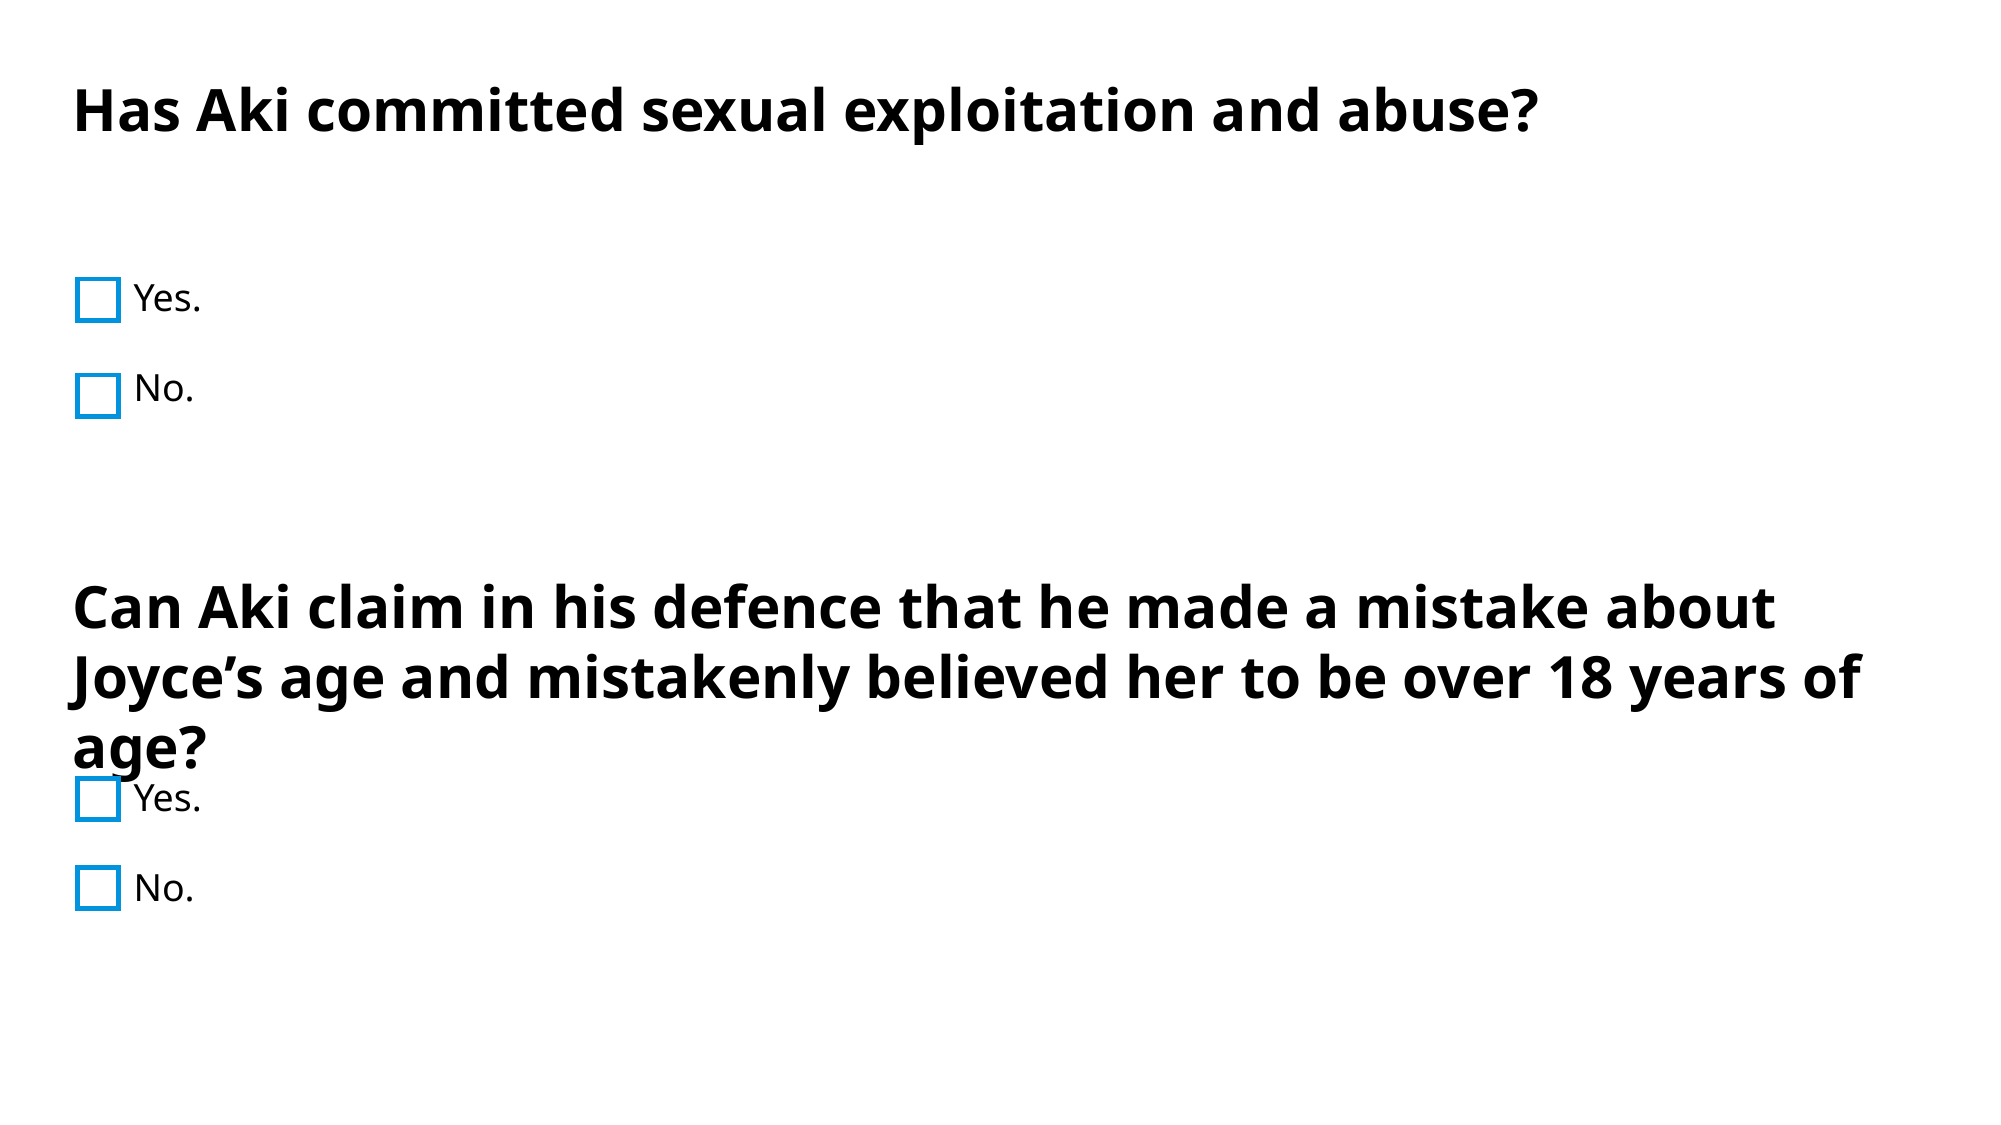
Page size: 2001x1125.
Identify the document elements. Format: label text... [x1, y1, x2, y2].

text_box [76, 866, 120, 910]
text_box Can Aki claim in his defence that he made a mistake about Joyce’s age and mistakenly believed her to be over 18 years of age? [58, 562, 1942, 788]
text_box [76, 777, 120, 821]
text_box Has Aki committed sexual exploitation and abuse? [58, 65, 1687, 150]
text_box [76, 278, 120, 321]
text_box [76, 374, 120, 417]
text_box Yes. No. [118, 266, 1119, 417]
text_box Yes. No. [118, 766, 1119, 917]
